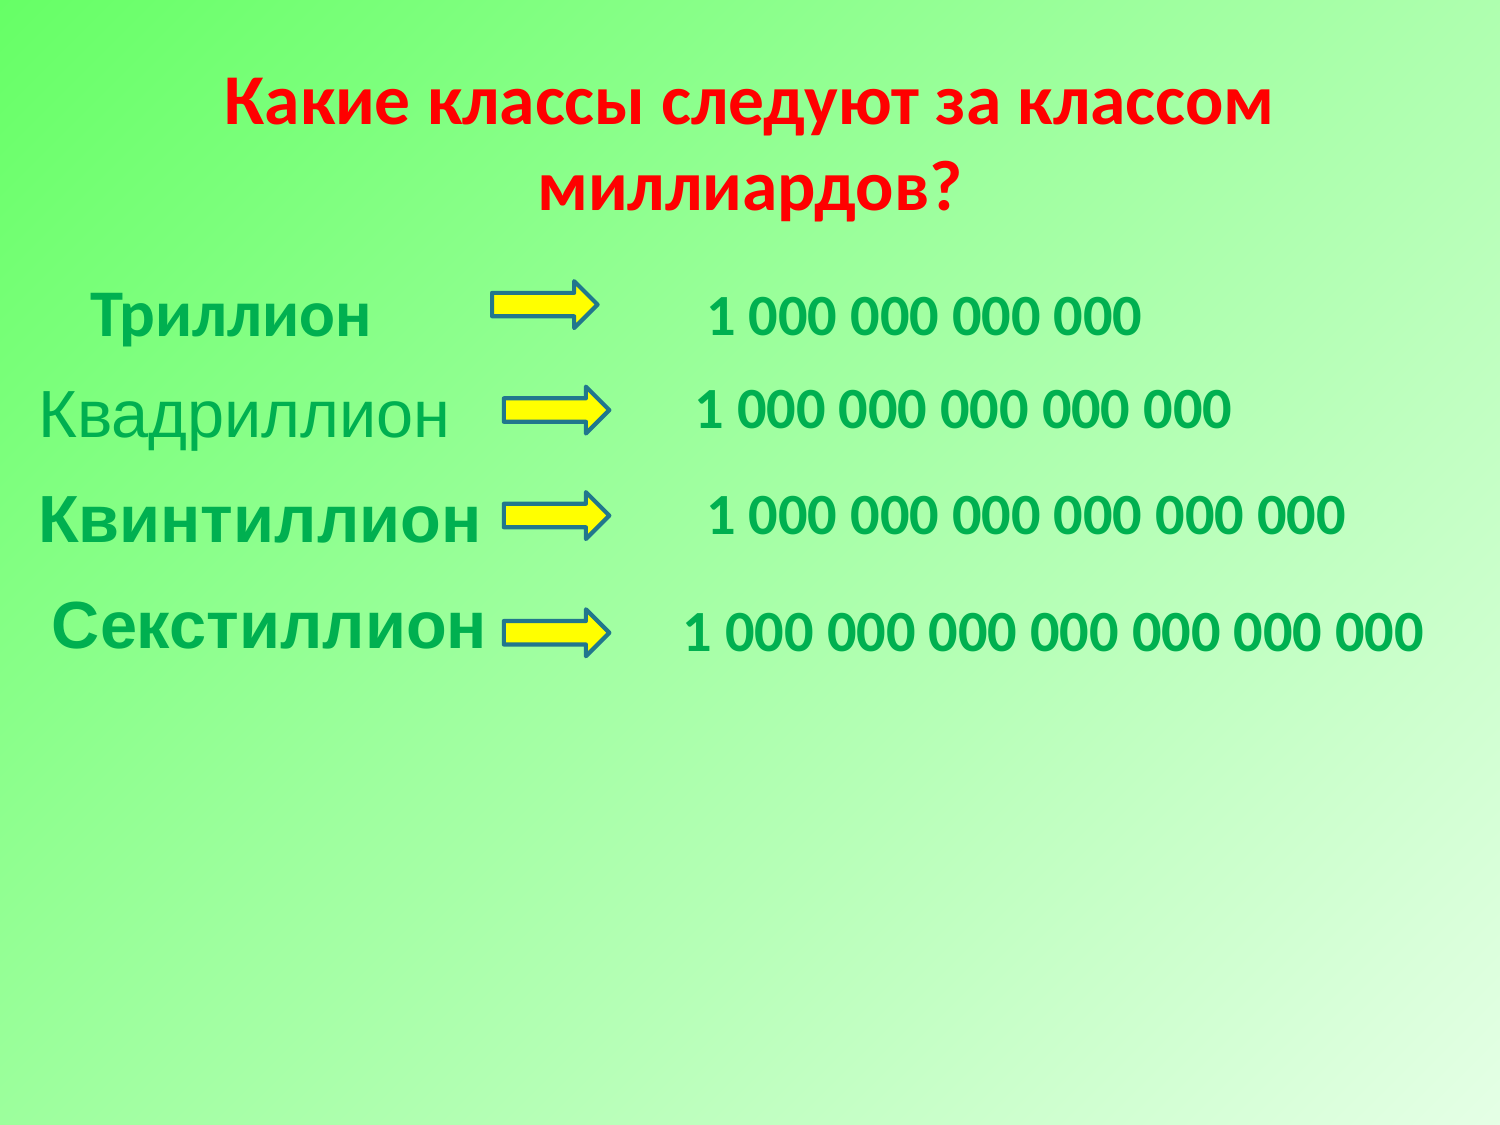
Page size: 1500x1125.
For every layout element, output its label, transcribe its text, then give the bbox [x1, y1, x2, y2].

text_box 1 000 000 000 000 000 000 [691, 468, 1372, 554]
text_box Квадриллион [23, 363, 493, 458]
text_box [503, 607, 612, 659]
text_box [516, 490, 612, 541]
text_box [501, 384, 612, 436]
text_box [490, 279, 600, 330]
list Триллион [74, 262, 446, 363]
text_box 1 000 000 000 000 000 [679, 363, 1418, 448]
text_box Квинтиллион [23, 468, 516, 564]
text_box Секстиллион [37, 574, 503, 669]
text_box 1 000 000 000 000 000 000 000 [667, 585, 1454, 671]
text_box 1 000 000 000 000 [691, 269, 1301, 355]
title Какие классы следуют за классом миллиардов? [74, 44, 1426, 233]
